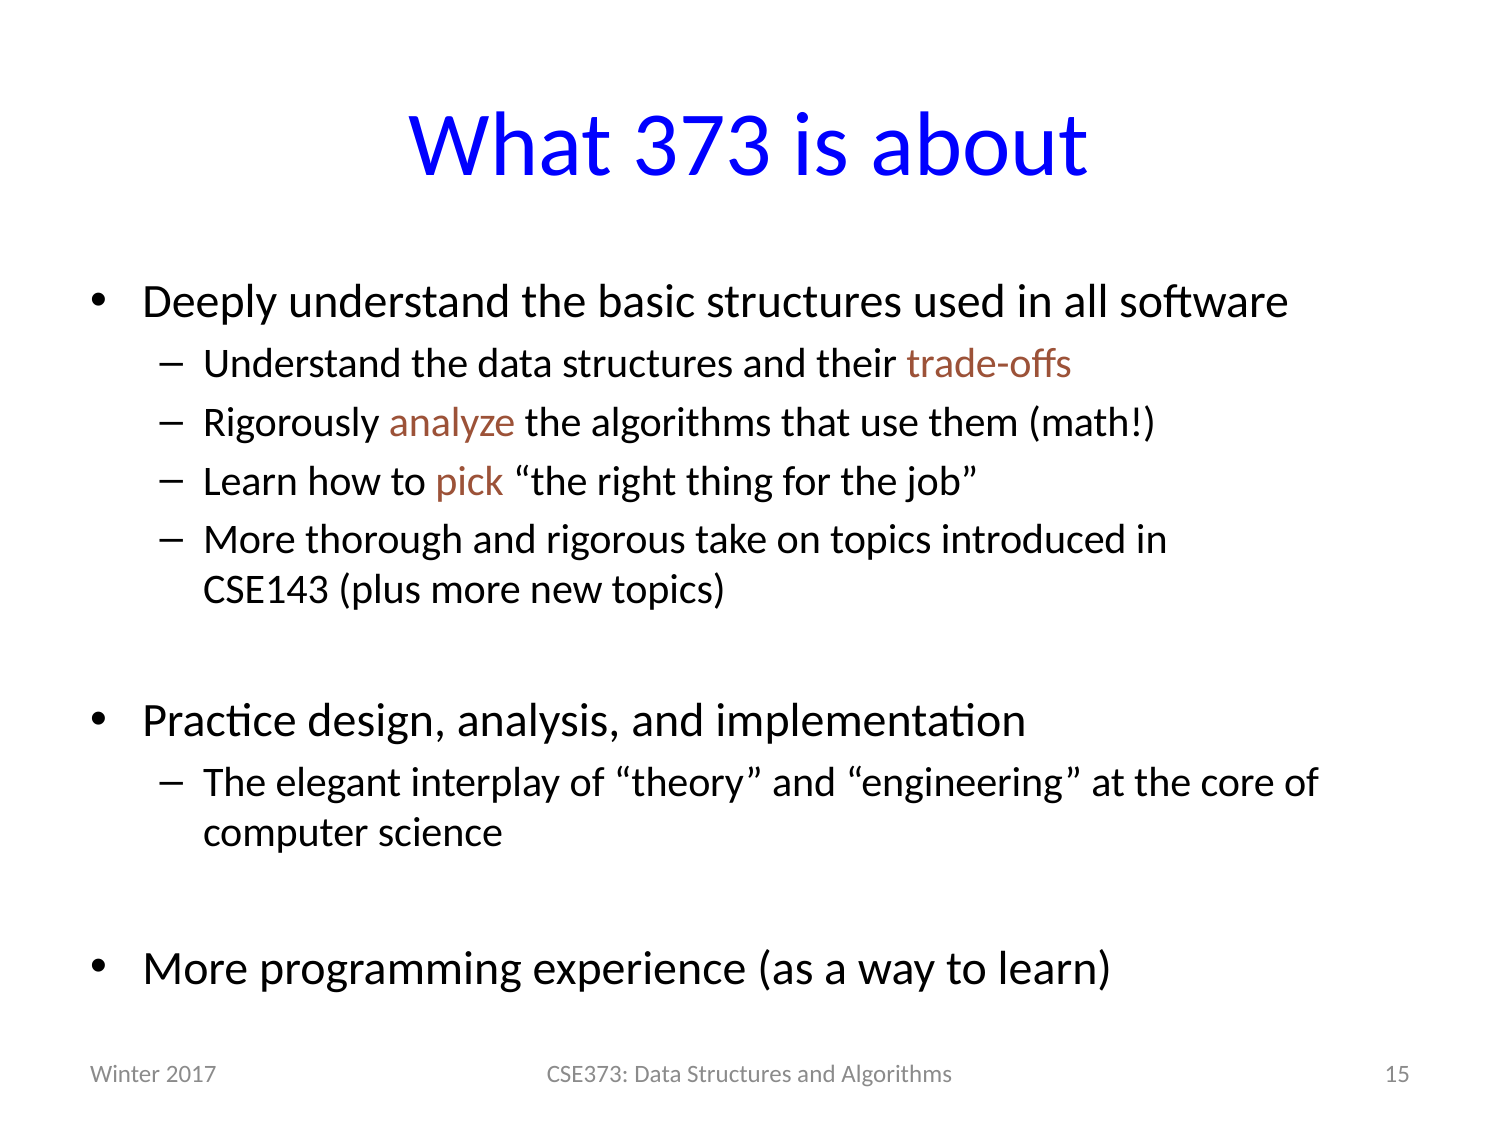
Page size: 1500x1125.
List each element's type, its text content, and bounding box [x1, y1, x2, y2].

footer CSE373: Data Structures and Algorithms [512, 1042, 988, 1103]
slide_number Winter 2017 [75, 1042, 425, 1103]
list Deeply understand the basic structures used in all software Understand the data structures and their trade-offs Rigorously analyze the algorithms that use them (math!) Learn how to pick “the right thing for the job” More thorough and rigorous take on topics introduced in CSE143 (plus more new topics) Practice design, analysis, and implementation The elegant interplay of “theory” and “engineering” at the core of computer science More programming experience (as a way to learn) [75, 262, 1425, 1005]
slide_number 15 [1074, 1042, 1425, 1103]
title What 373 is about [75, 45, 1425, 233]
